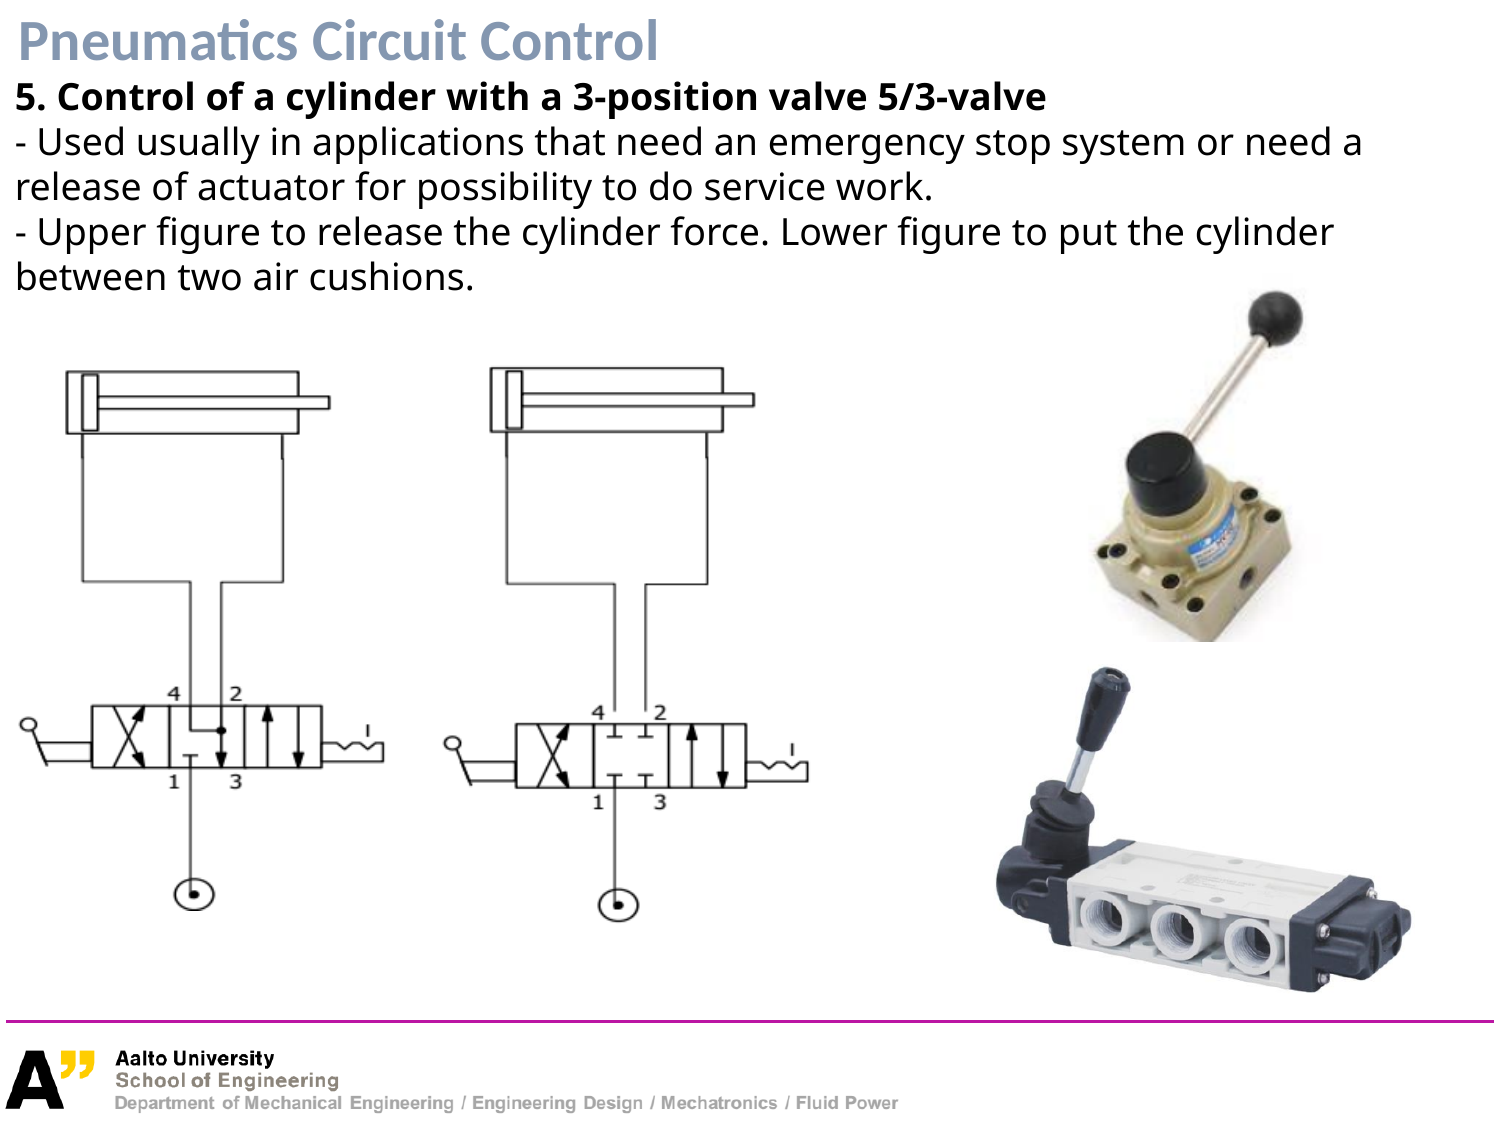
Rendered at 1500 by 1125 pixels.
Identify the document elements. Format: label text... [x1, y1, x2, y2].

text_box Pneumatics Circuit Control [4, 0, 675, 65]
picture [0, 1012, 1500, 1120]
picture [435, 355, 815, 927]
picture [1059, 266, 1330, 642]
text_box 5. Control of a cylinder with a 3-position valve 5/3-valve - Used usually in applications that need an emergency stop system or need a release of actuator for possibility to do service work. - Upper figure to release the cylinder force. Lower figure to put the cylinder between two air cushions. [0, 65, 1459, 305]
picture [0, 355, 389, 911]
picture [963, 664, 1415, 996]
